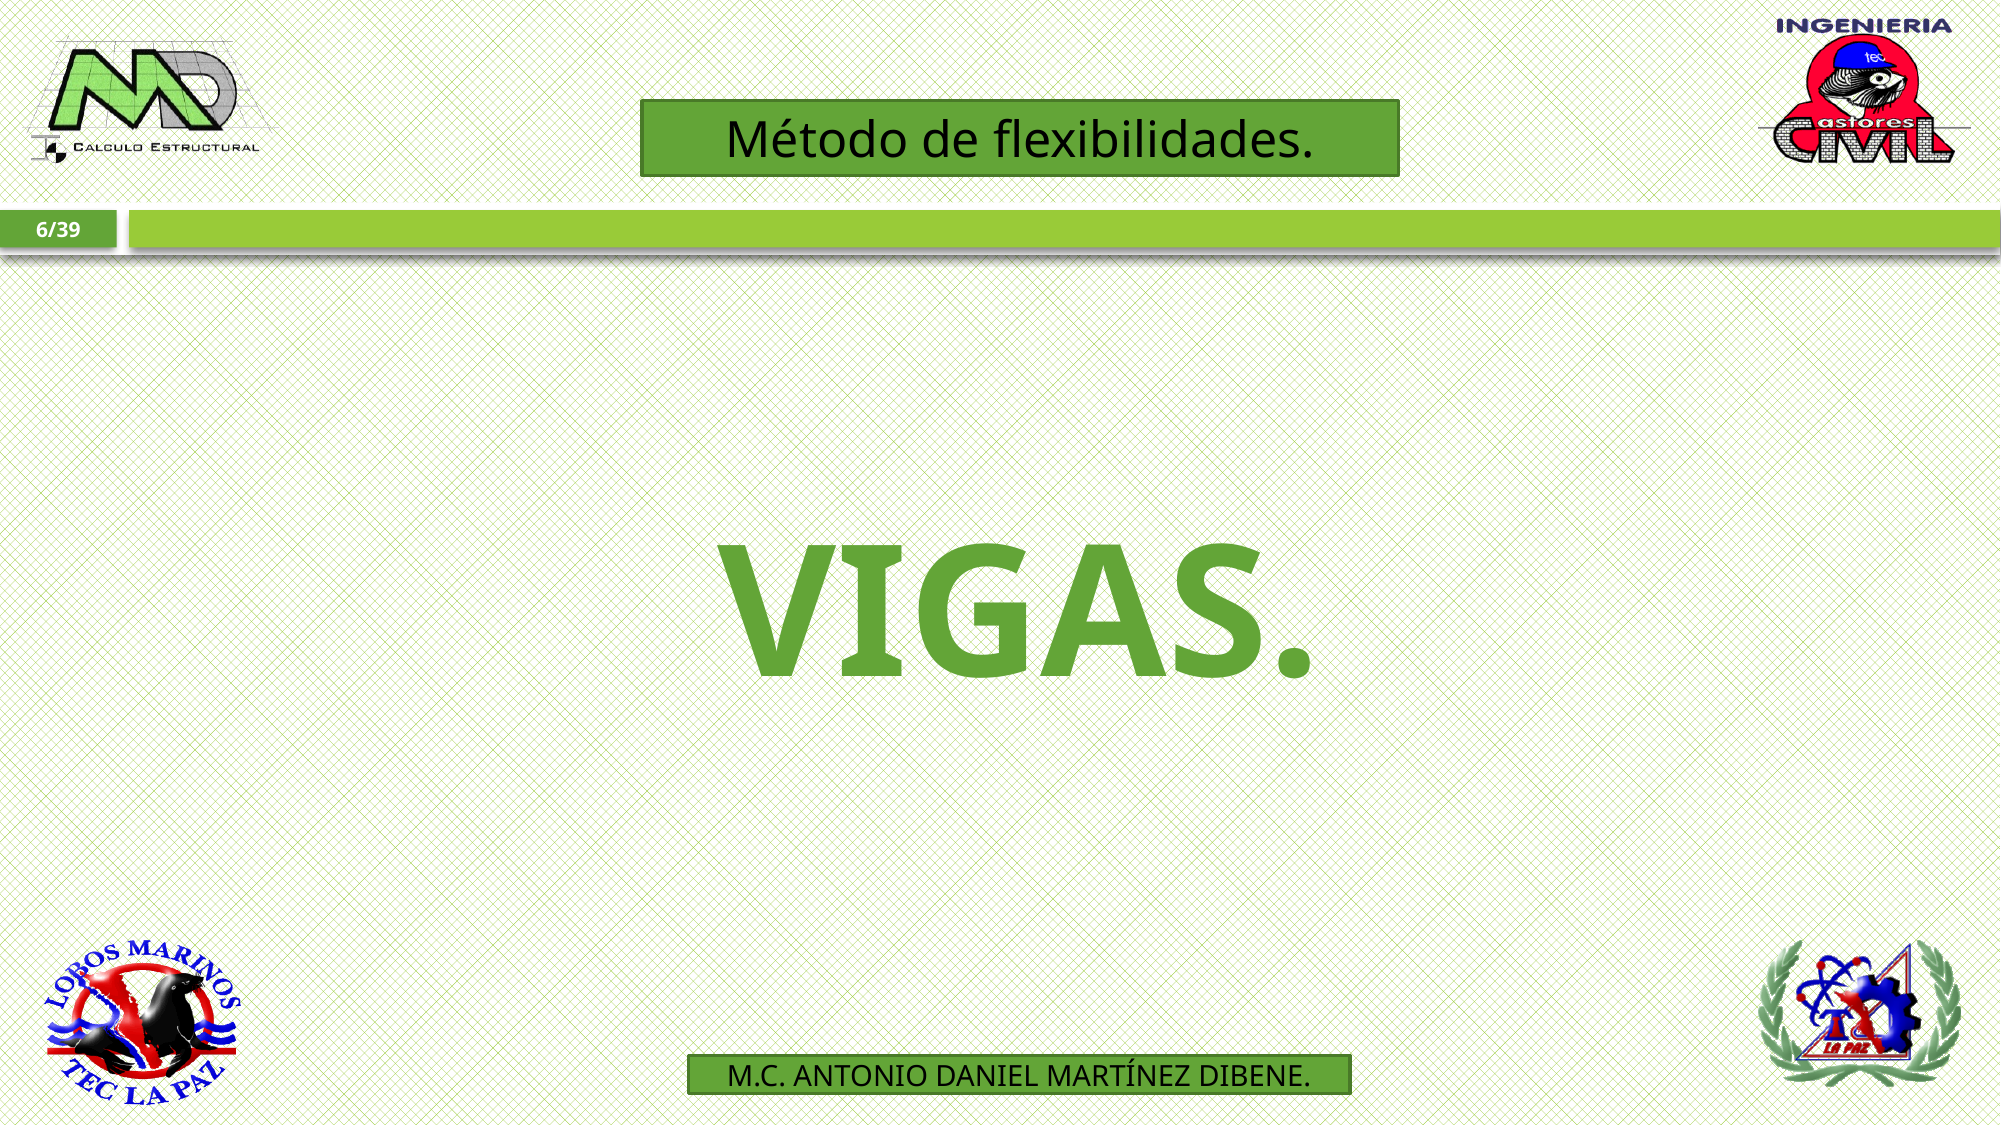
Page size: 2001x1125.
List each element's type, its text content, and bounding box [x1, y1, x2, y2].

picture [1757, 9, 1971, 172]
slide_number 6/39 [0, 208, 117, 249]
picture [1757, 940, 1961, 1087]
picture [44, 940, 241, 1106]
text_box Método de flexibilidades. [640, 99, 1400, 177]
footer M.C. ANTONIO DANIEL MARTÍNEZ DIBENE. [687, 1054, 1352, 1095]
text_box VIGAS. [588, 486, 1450, 766]
picture [11, 29, 283, 172]
